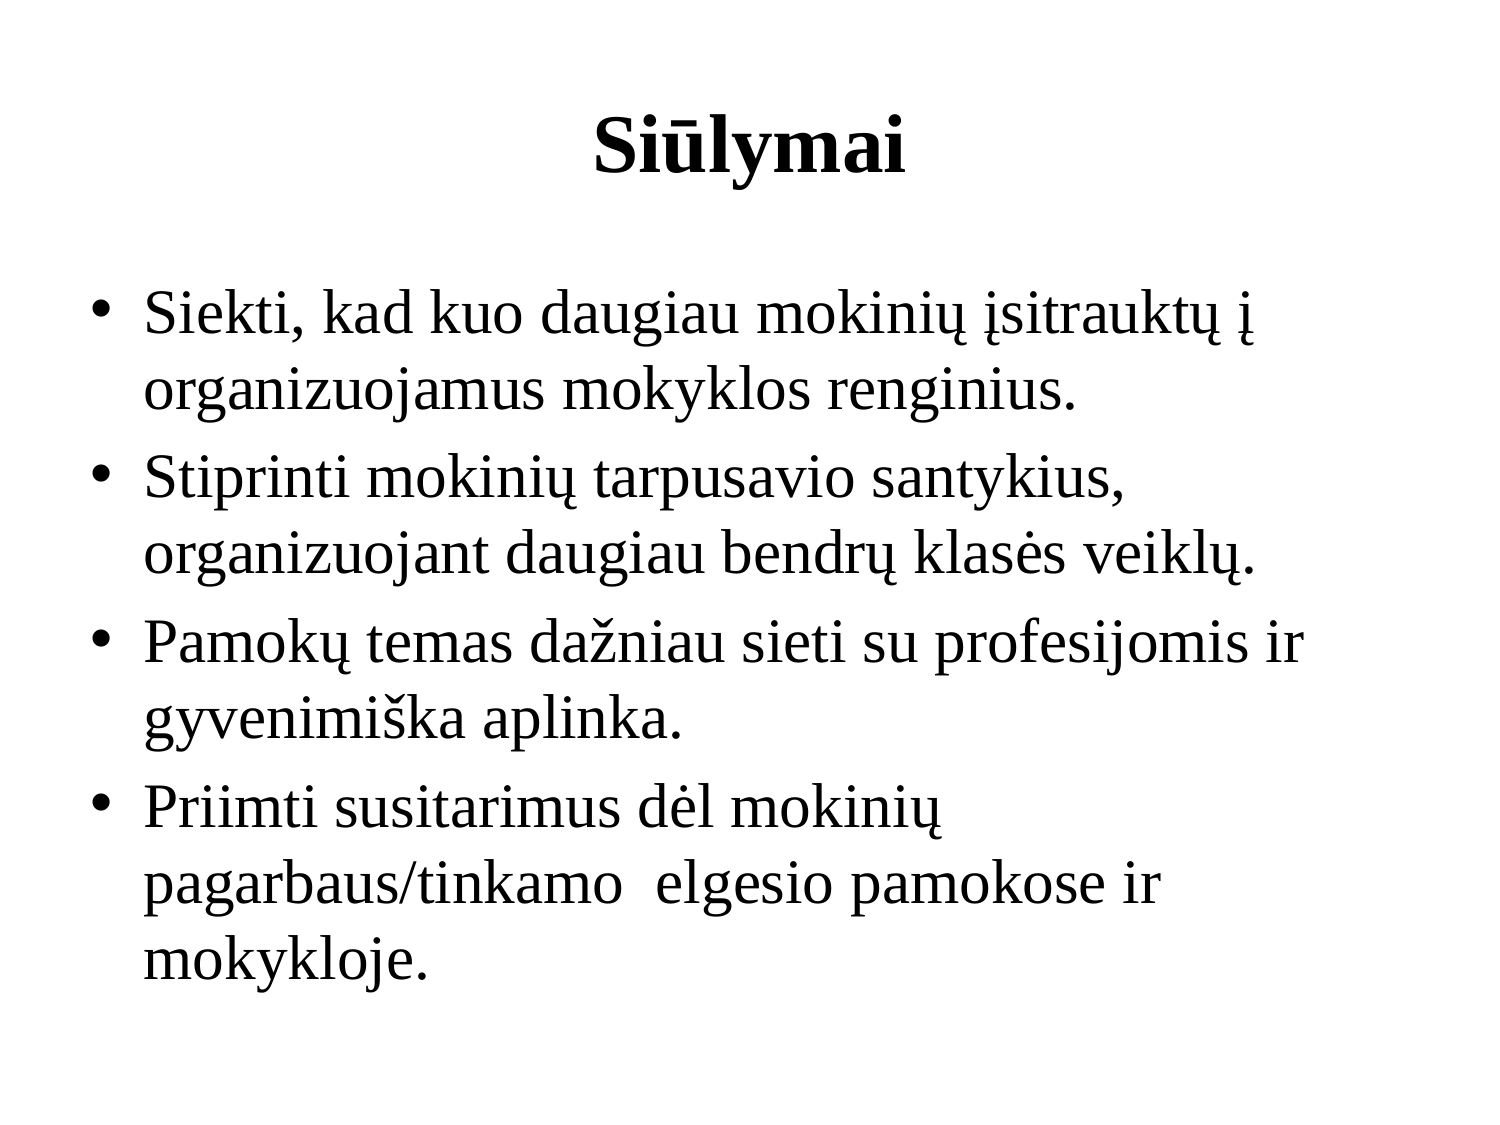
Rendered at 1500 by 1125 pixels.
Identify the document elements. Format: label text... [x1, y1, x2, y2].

title Siūlymai [75, 45, 1425, 233]
list Siekti, kad kuo daugiau mokinių įsitrauktų į organizuojamus mokyklos renginius. Stiprinti mokinių tarpusavio santykius, organizuojant daugiau bendrų klasės veiklų. Pamokų temas dažniau sieti su profesijomis ir gyvenimiška aplinka. Priimti susitarimus dėl mokinių pagarbaus/tinkamo elgesio pamokose ir mokykloje. [75, 262, 1425, 1005]
